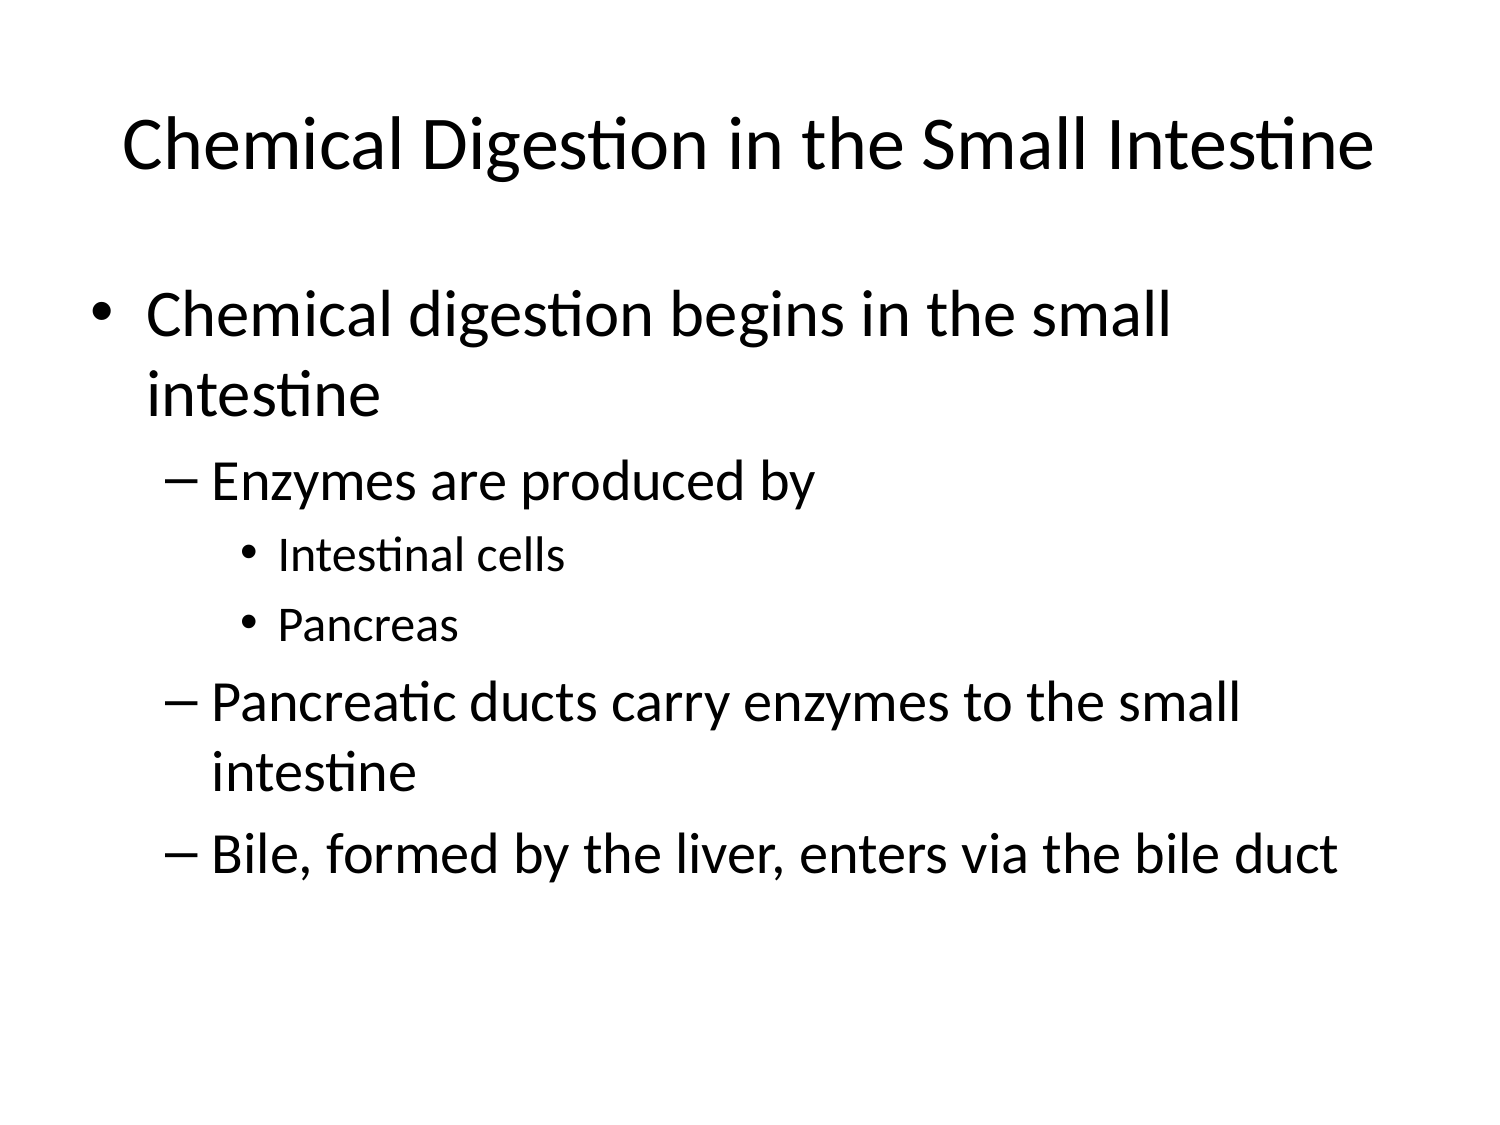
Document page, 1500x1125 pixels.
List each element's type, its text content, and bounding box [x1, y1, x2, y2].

title Chemical Digestion in the Small Intestine [75, 45, 1425, 233]
list Chemical digestion begins in the small intestine Enzymes are produced by Intestinal cells Pancreas Pancreatic ducts carry enzymes to the small intestine Bile, formed by the liver, enters via the bile duct [75, 262, 1425, 1005]
